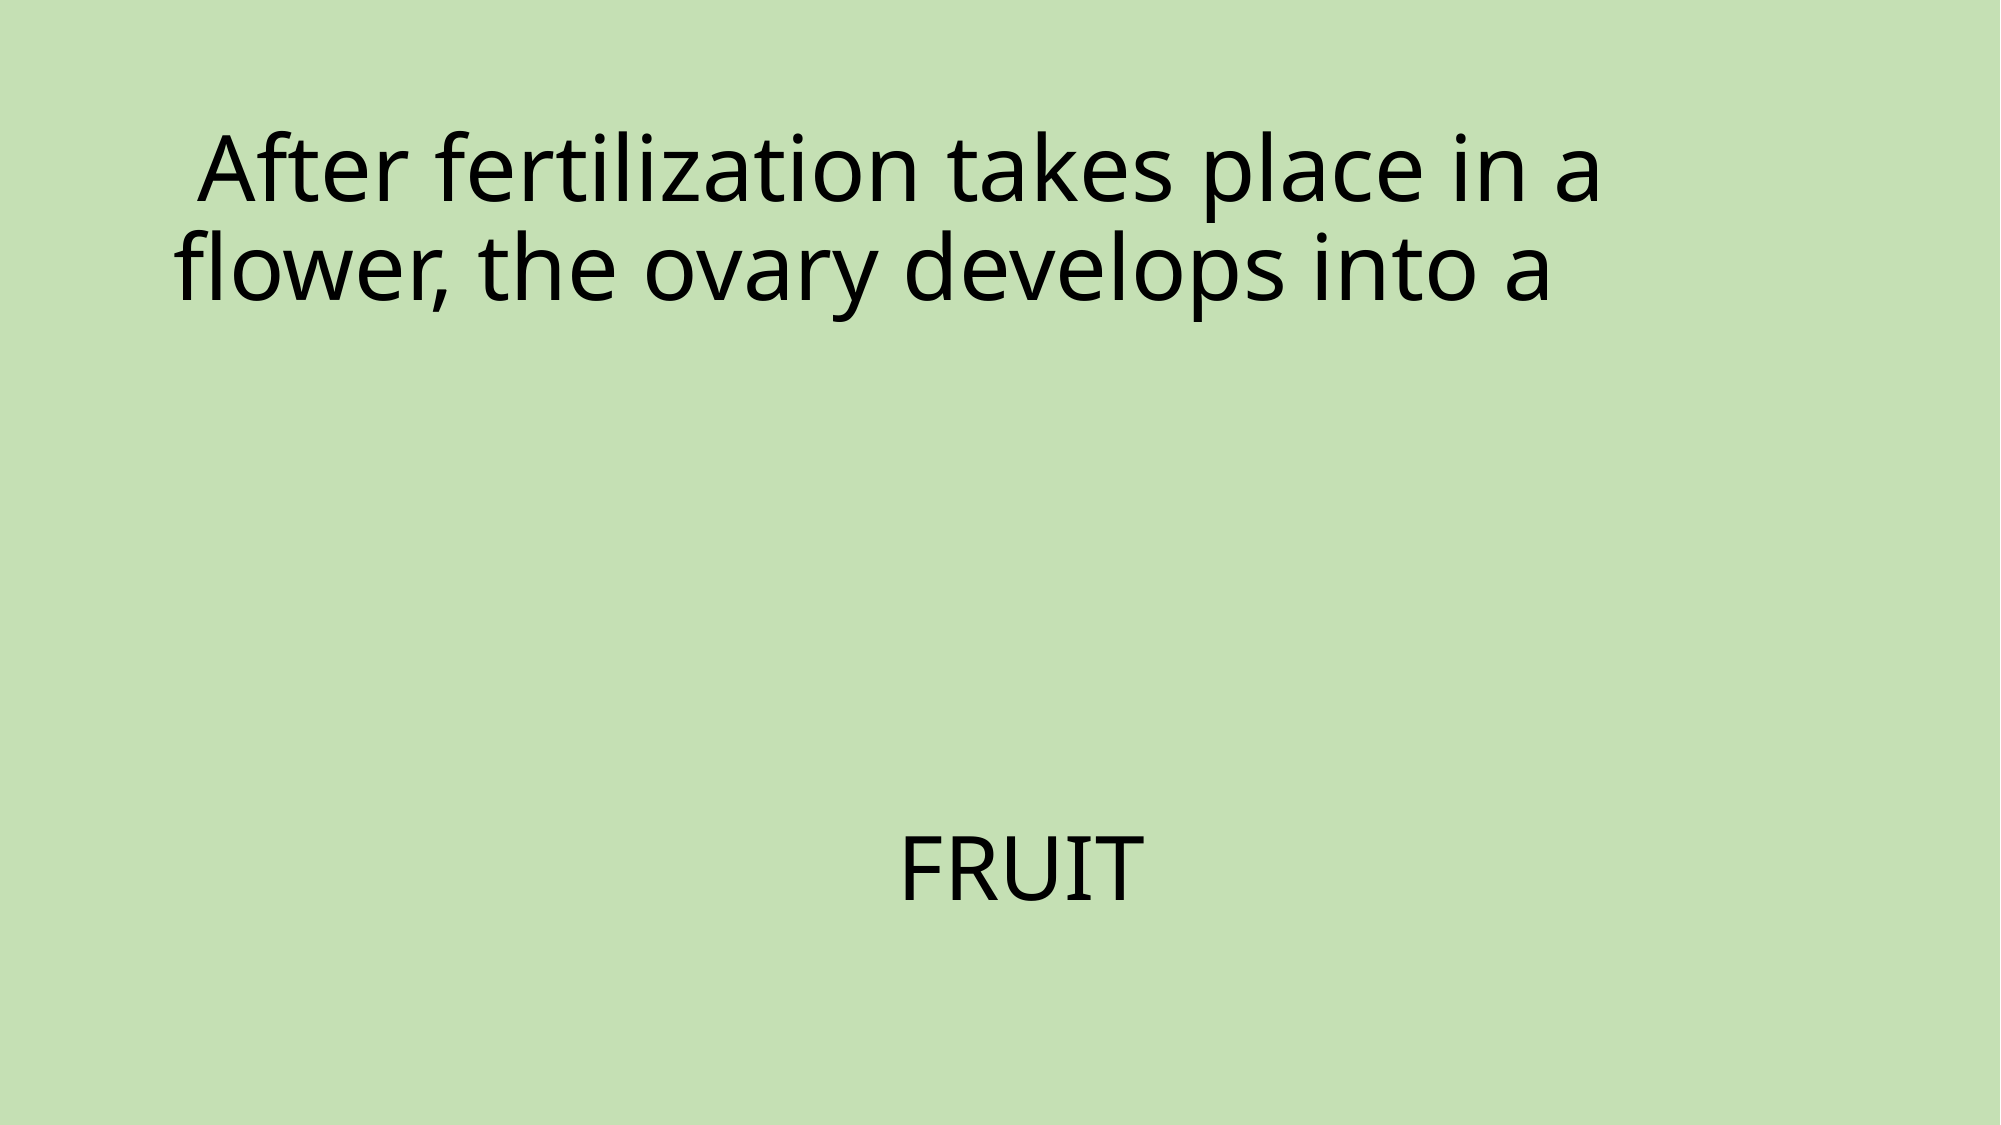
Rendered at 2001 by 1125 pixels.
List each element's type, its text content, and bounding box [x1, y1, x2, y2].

text_box FRUIT [158, 765, 1884, 983]
title After fertilization takes place in a flower, the ovary develops into a [158, 54, 1884, 533]
